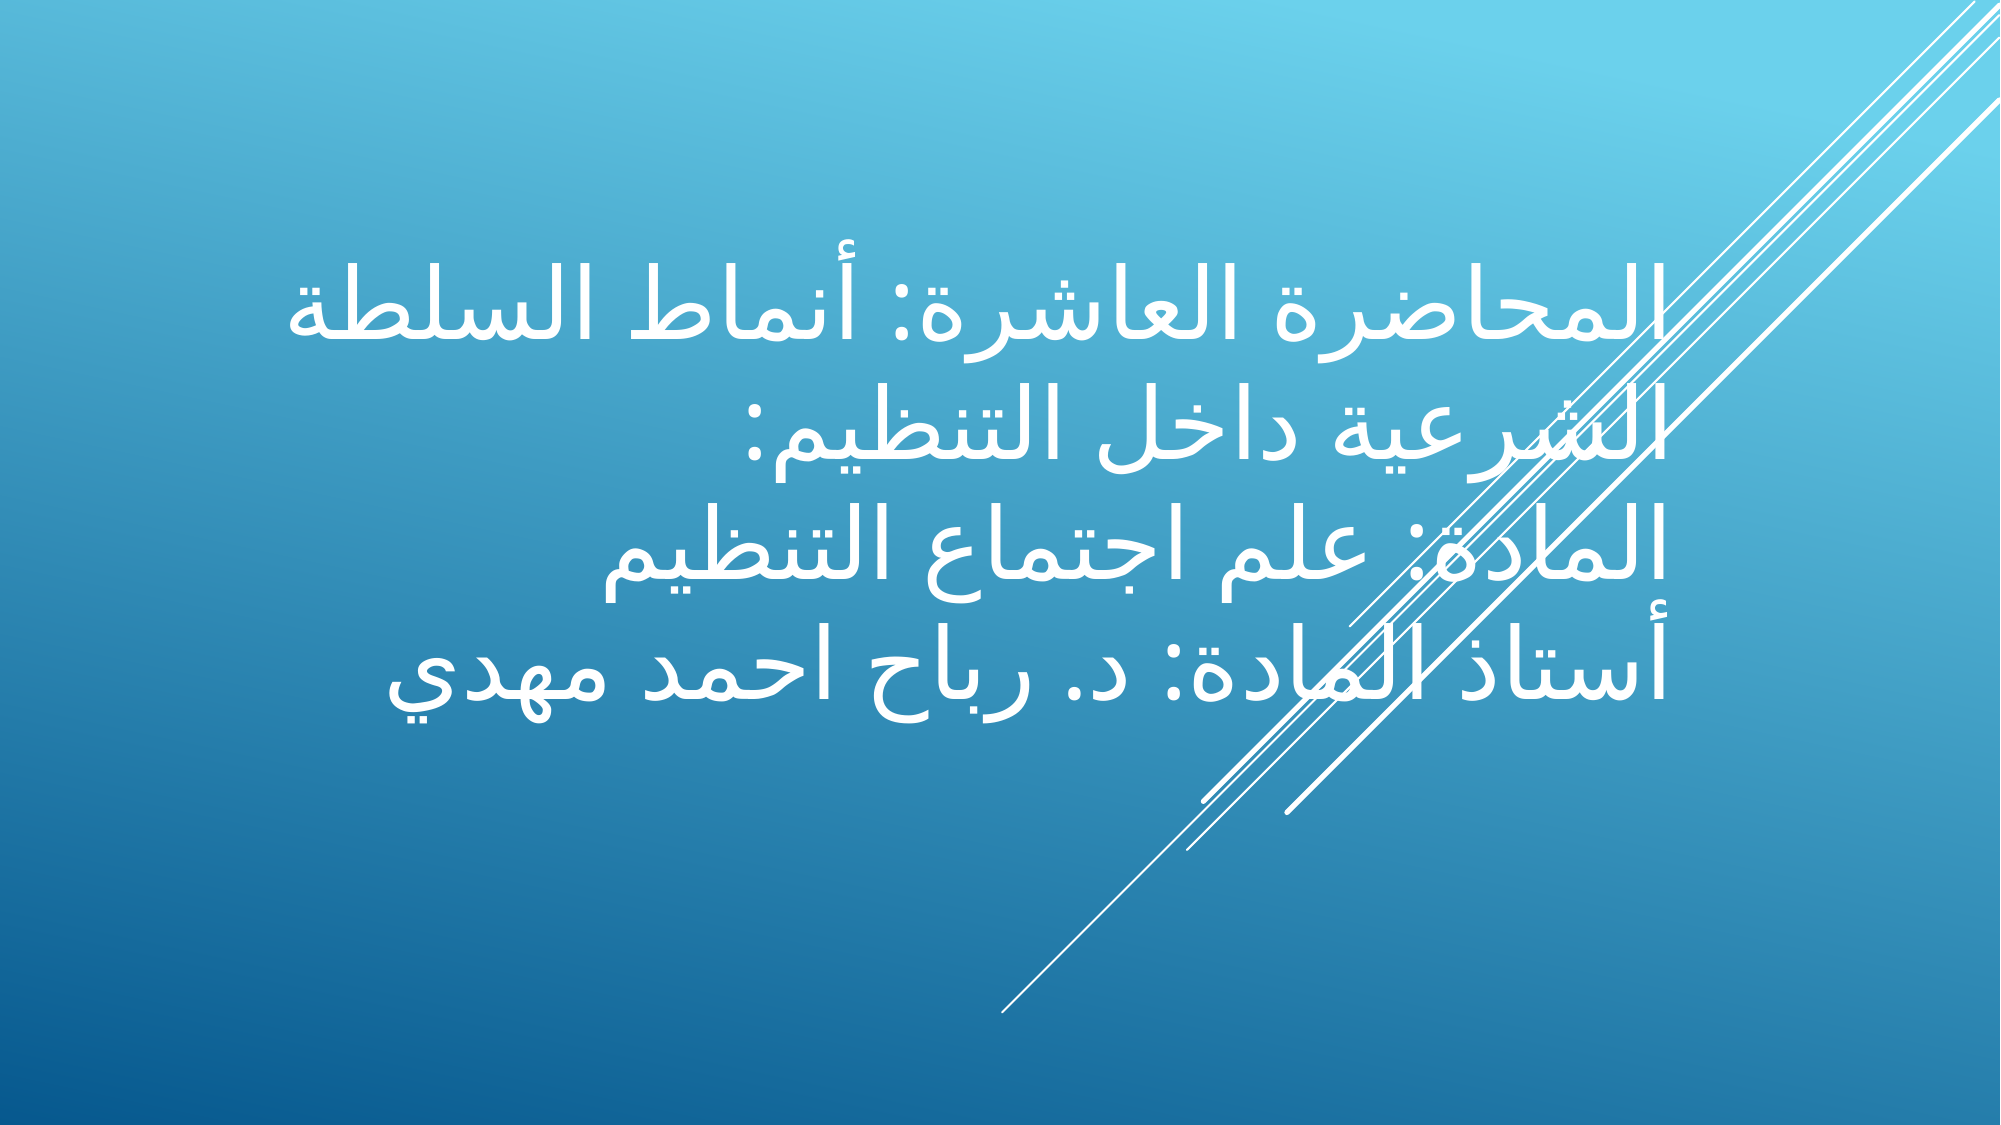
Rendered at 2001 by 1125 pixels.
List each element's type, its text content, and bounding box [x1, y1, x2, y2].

title المحاضرة العاشرة: أنماط السلطة الشرعية داخل التنظيم: المادة: علم اجتماع التنظيم أستاذ المادة: د. رباح احمد مهدي [40, 0, 1691, 728]
